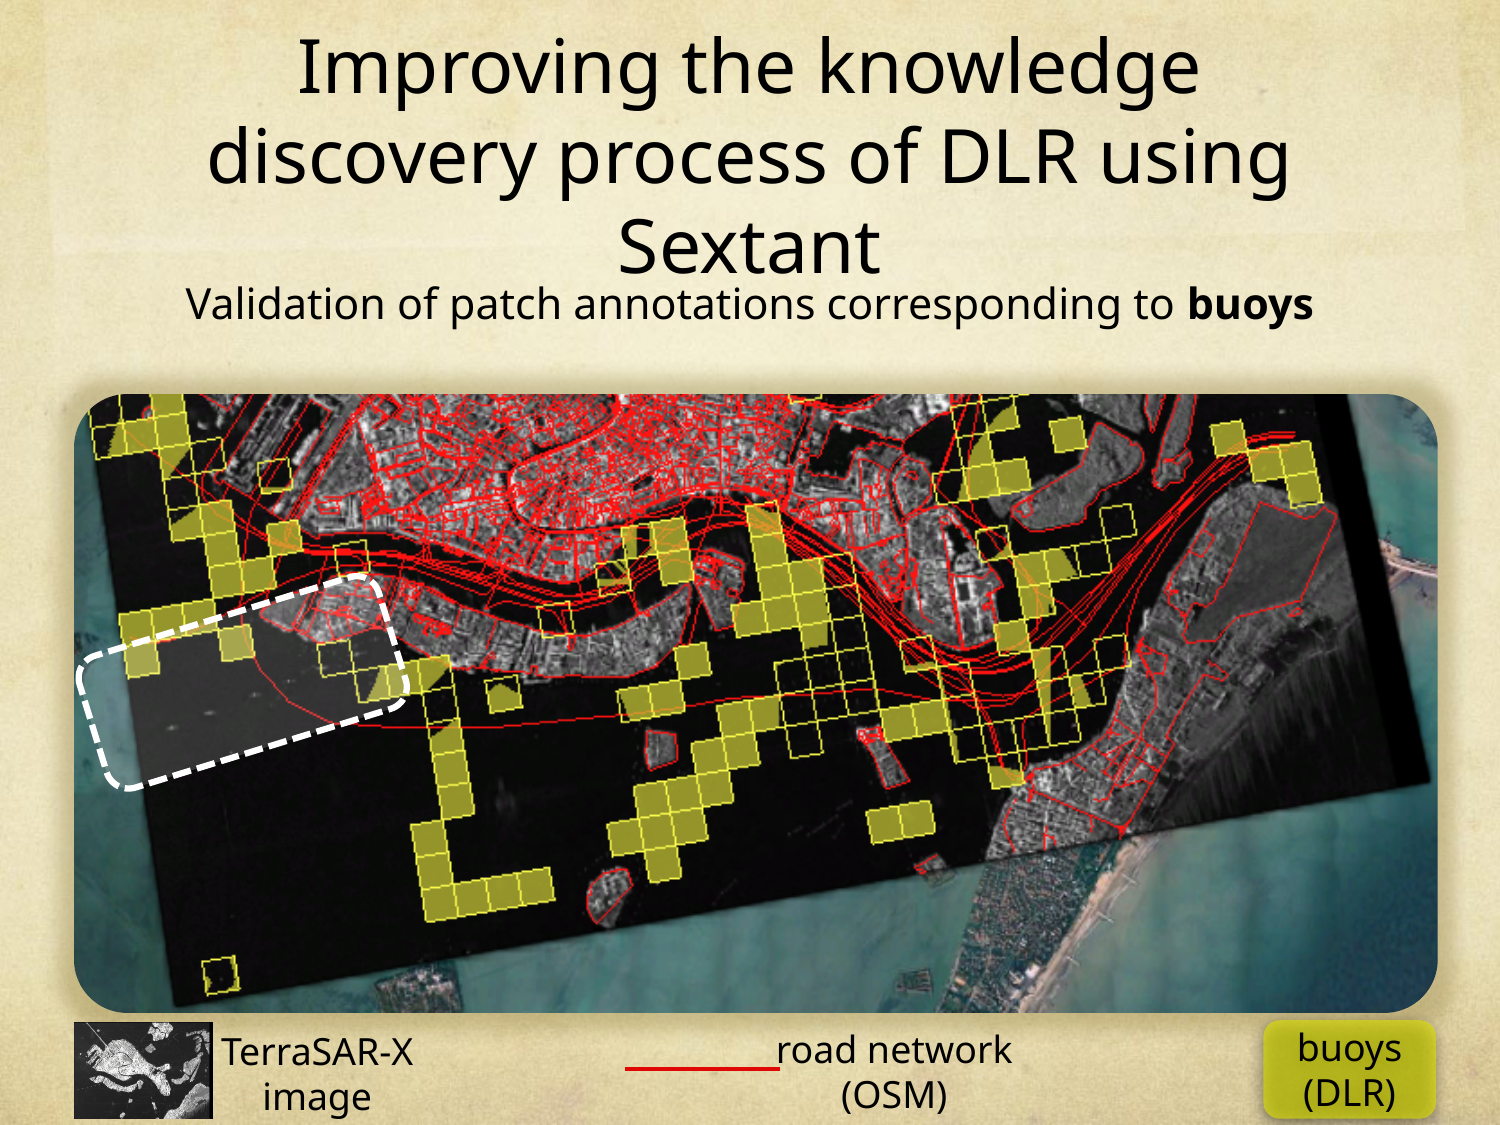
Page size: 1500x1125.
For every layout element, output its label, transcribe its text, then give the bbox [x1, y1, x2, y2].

text_box buoys (DLR) [1262, 1030, 1438, 1120]
picture [0, 0, 1500, 1125]
picture [73, 393, 1439, 1014]
text_box road network (OSM) [761, 1031, 1028, 1124]
list Validation of patch annotations corresponding to buoys [90, 268, 1410, 371]
text_box TerraSAR-X image [225, 1031, 429, 1125]
title Improving the knowledge discovery process of DLR using Sextant [150, 82, 1350, 225]
